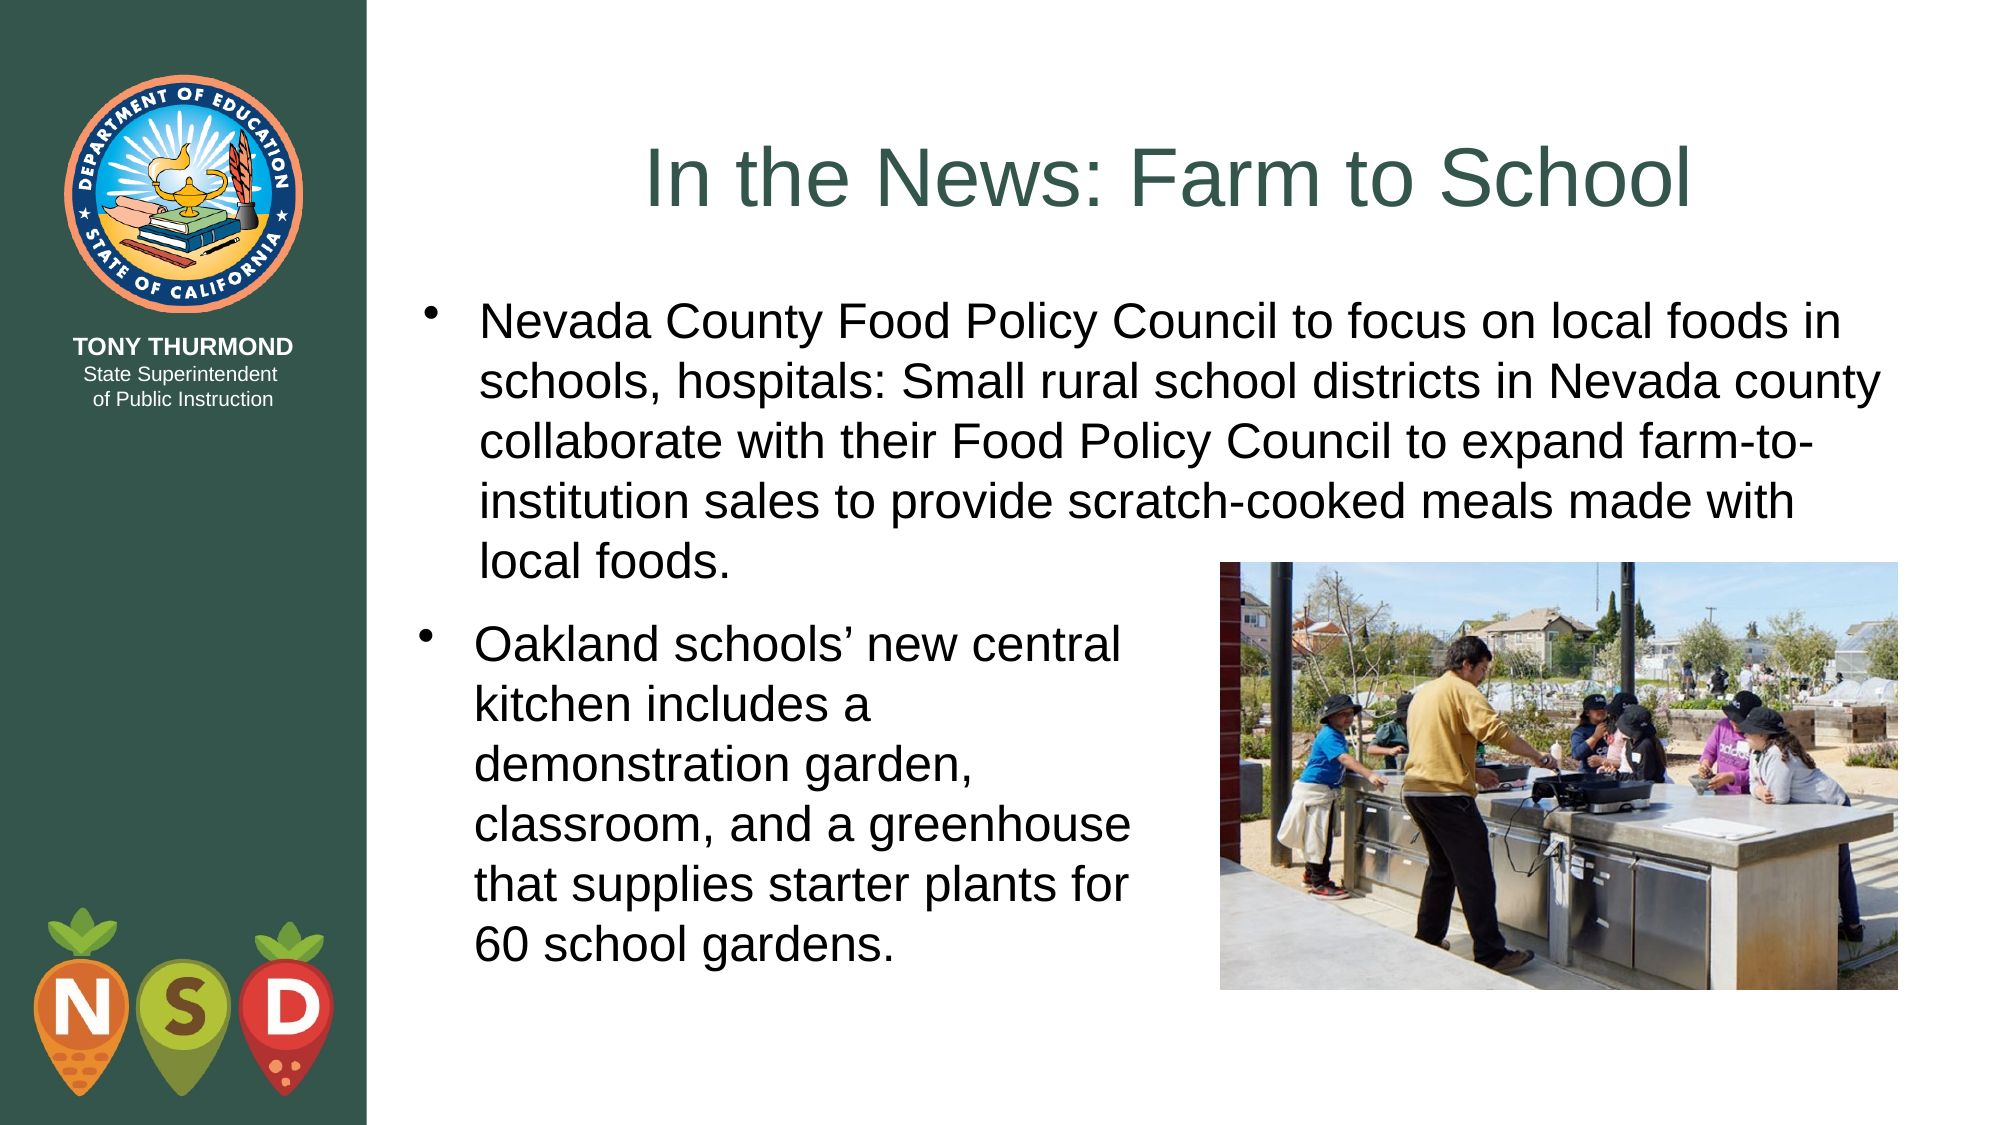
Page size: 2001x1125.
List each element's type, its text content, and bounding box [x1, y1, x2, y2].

picture [64, 74, 303, 313]
title In the News: Farm to School [416, 99, 1921, 247]
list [1220, 562, 1898, 990]
list Oakland schools’ new central kitchen includes a demonstration garden, classroom, and a greenhouse that supplies starter plants for 60 school gardens. [402, 604, 1189, 1041]
picture [13, 892, 354, 1108]
list Nevada County Food Policy Council to focus on local foods in schools, hospitals: Small rural school districts in Nevada county collaborate with their Food Policy Council to expand farm-to-institution sales to provide scratch-cooked meals made with local foods. [407, 281, 1920, 465]
